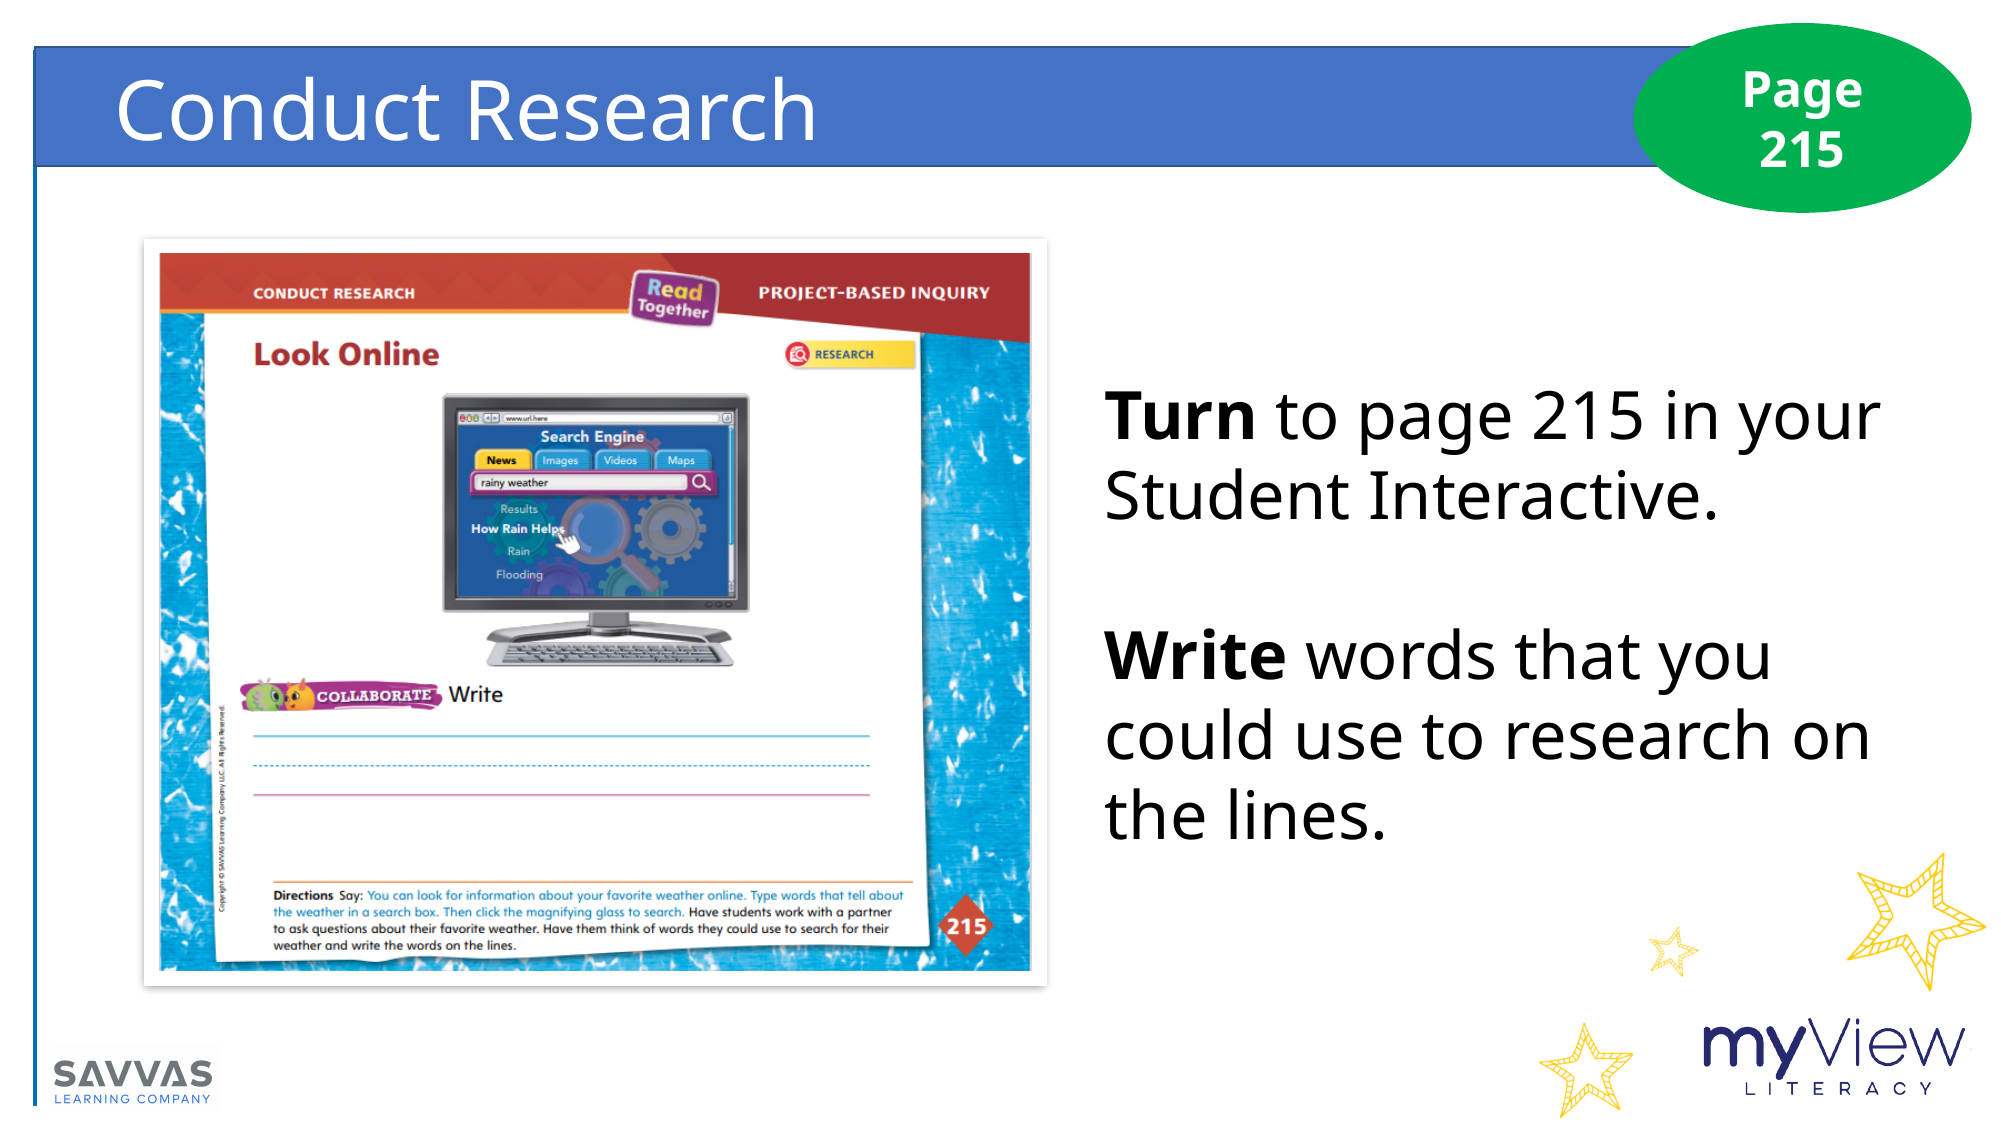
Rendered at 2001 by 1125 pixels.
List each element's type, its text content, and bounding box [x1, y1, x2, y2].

picture [48, 1043, 220, 1113]
text_box Conduct Research [34, 46, 1690, 167]
picture [158, 253, 1033, 972]
text_box Turn to page 215 in your Student Interactive. Write words that you could use to research on the lines. [1089, 365, 1936, 861]
text_box Page 215 [1633, 23, 1972, 213]
picture [1509, 814, 2000, 1125]
